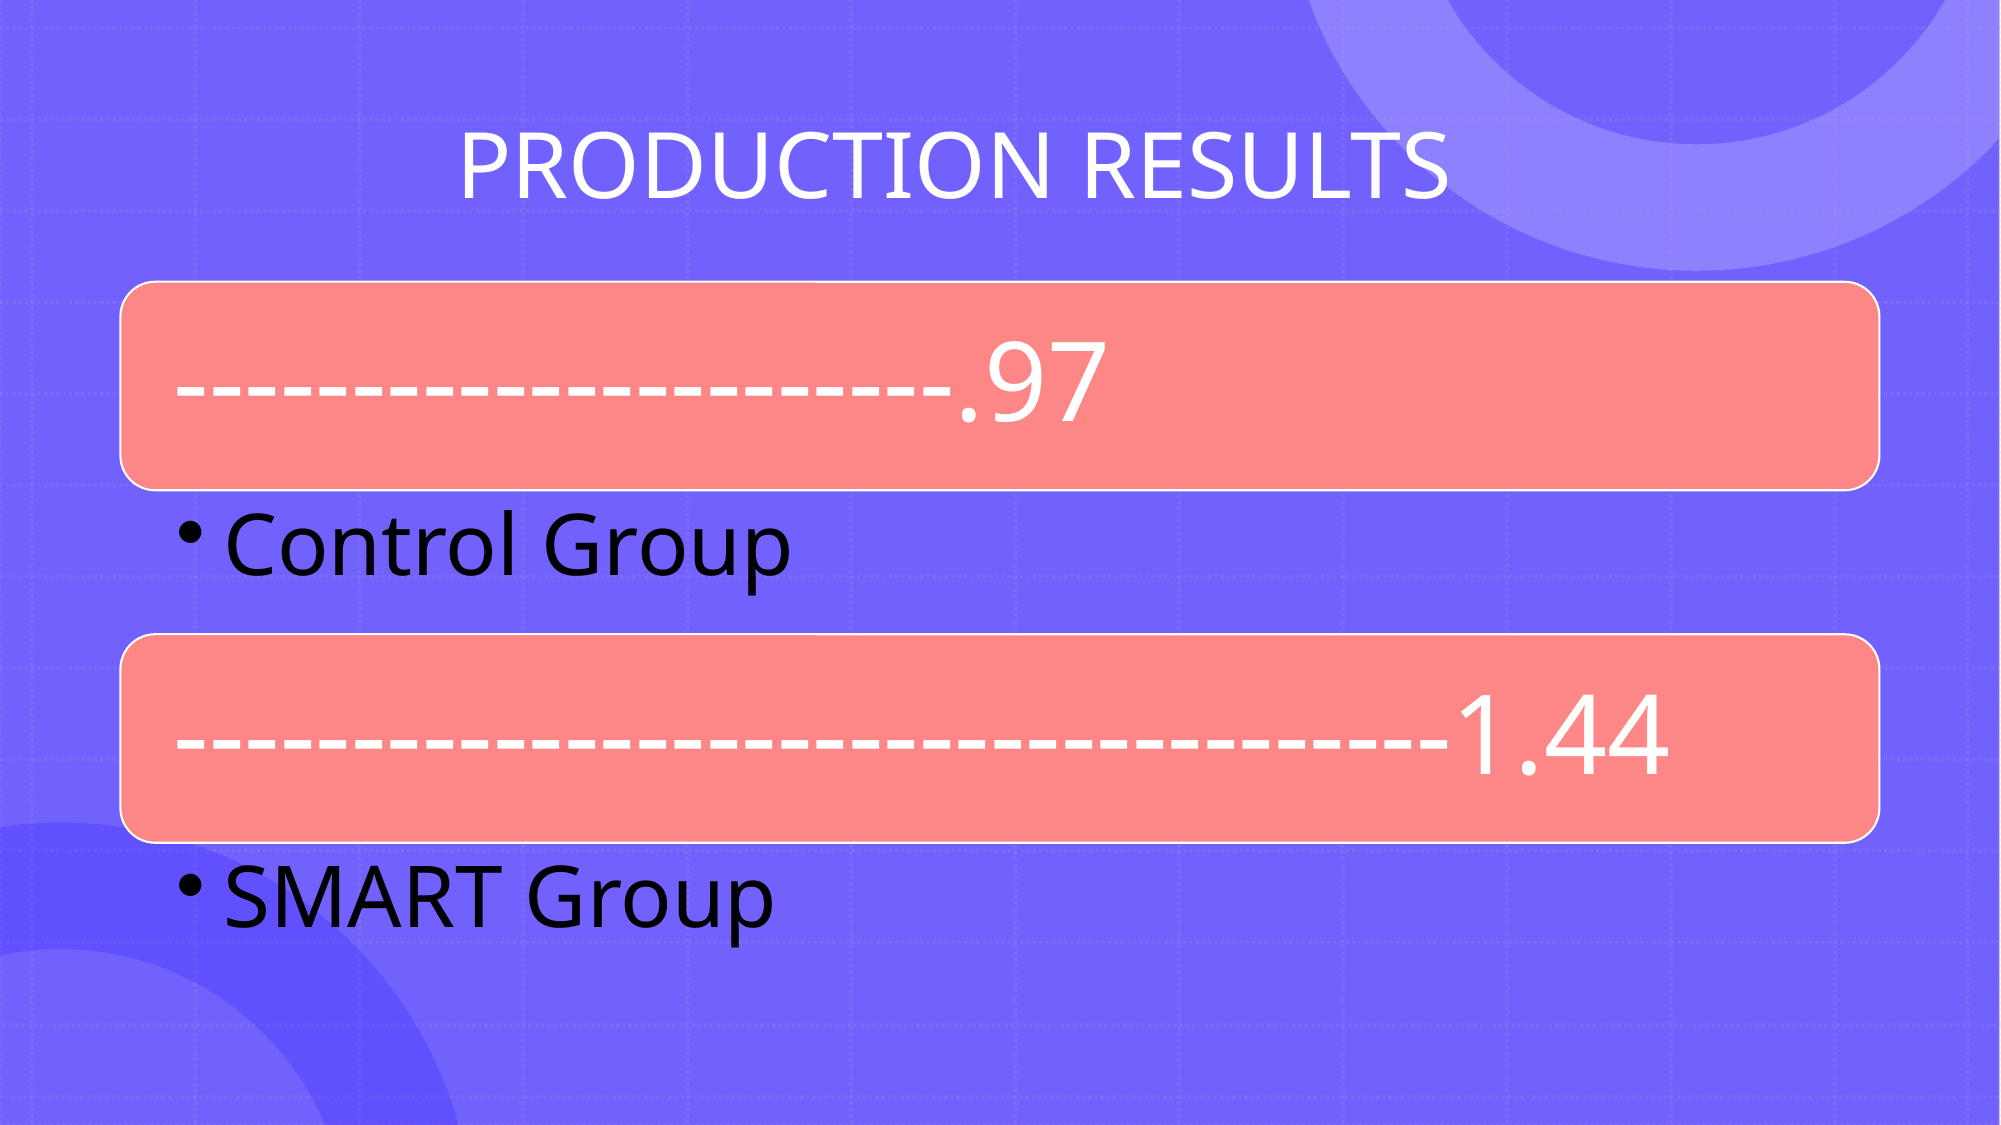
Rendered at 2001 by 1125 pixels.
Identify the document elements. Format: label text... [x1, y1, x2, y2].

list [120, 277, 1880, 992]
title PRODUCTION RESULTS [75, 59, 1834, 278]
